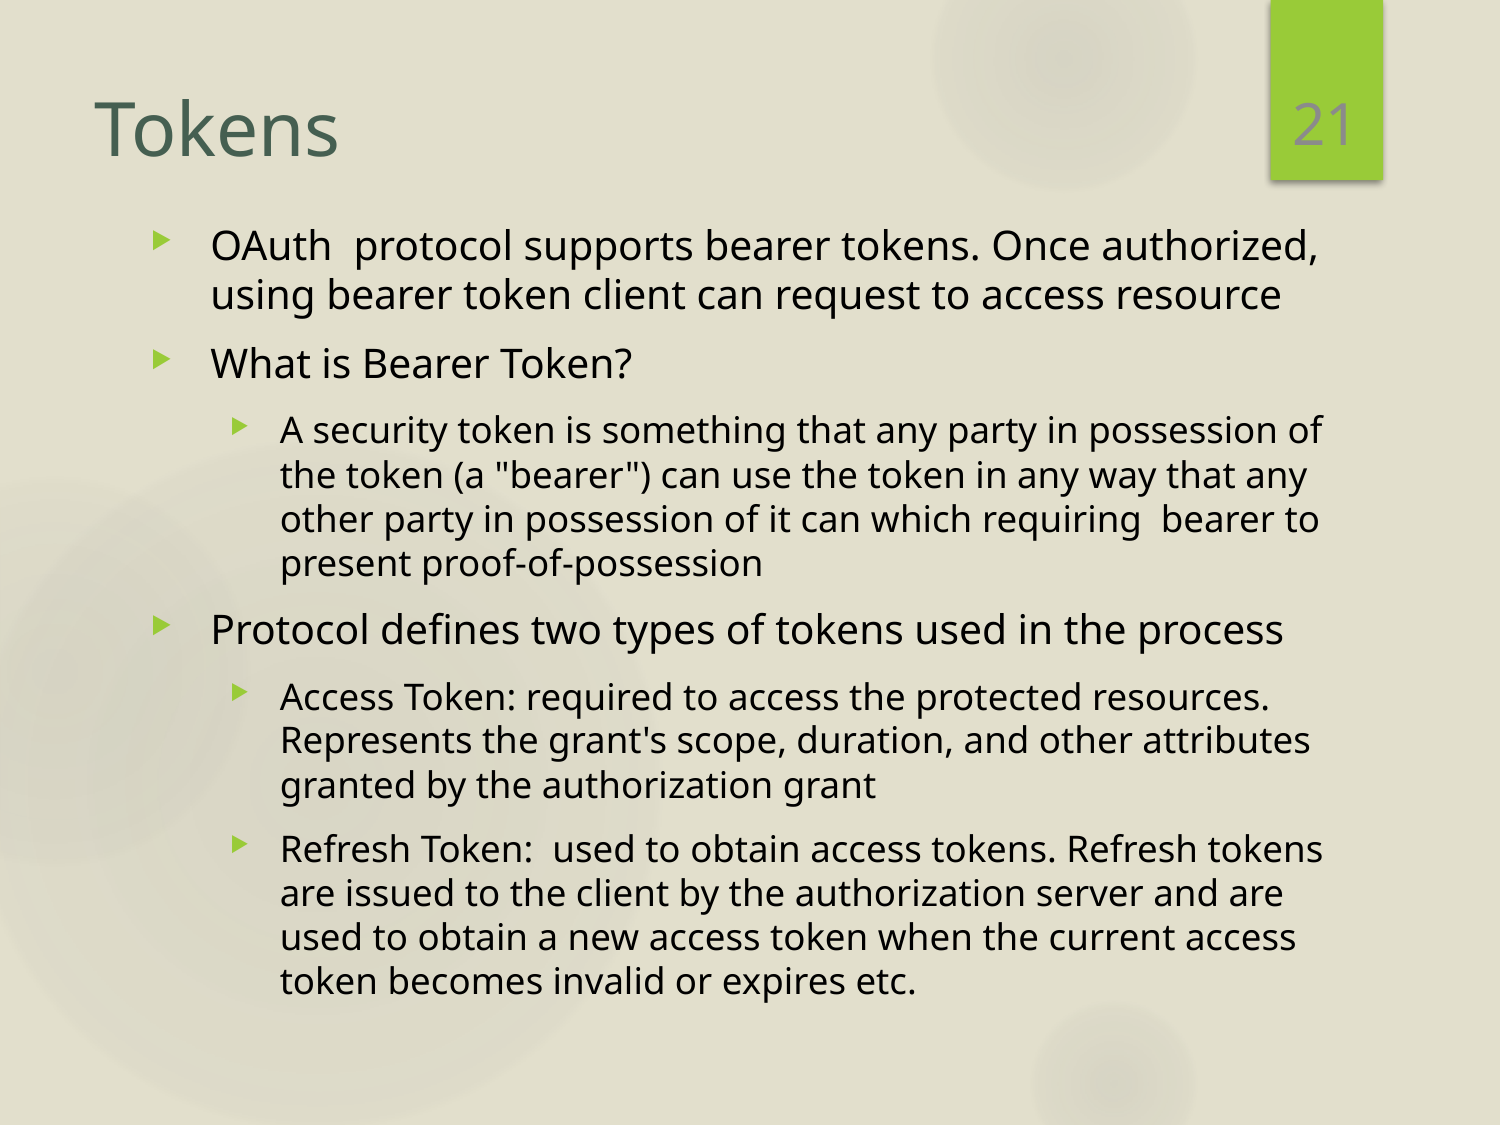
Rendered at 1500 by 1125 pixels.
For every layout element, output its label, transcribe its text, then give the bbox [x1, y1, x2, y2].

title Tokens [79, 74, 1237, 188]
slide_number 21 [1273, 48, 1378, 175]
list OAuth protocol supports bearer tokens. Once authorized, using bearer token client can request to access resource What is Bearer Token? A security token is something that any party in possession of the token (a "bearer") can use the token in any way that any other party in possession of it can which requiring bearer to present proof-of-possession Protocol defines two types of tokens used in the process Access Token: required to access the protected resources. Represents the grant's scope, duration, and other attributes granted by the authorization grant Refresh Token: used to obtain access tokens. Refresh tokens are issued to the client by the authorization server and are used to obtain a new access token when the current access token becomes invalid or expires etc. [135, 211, 1346, 1025]
